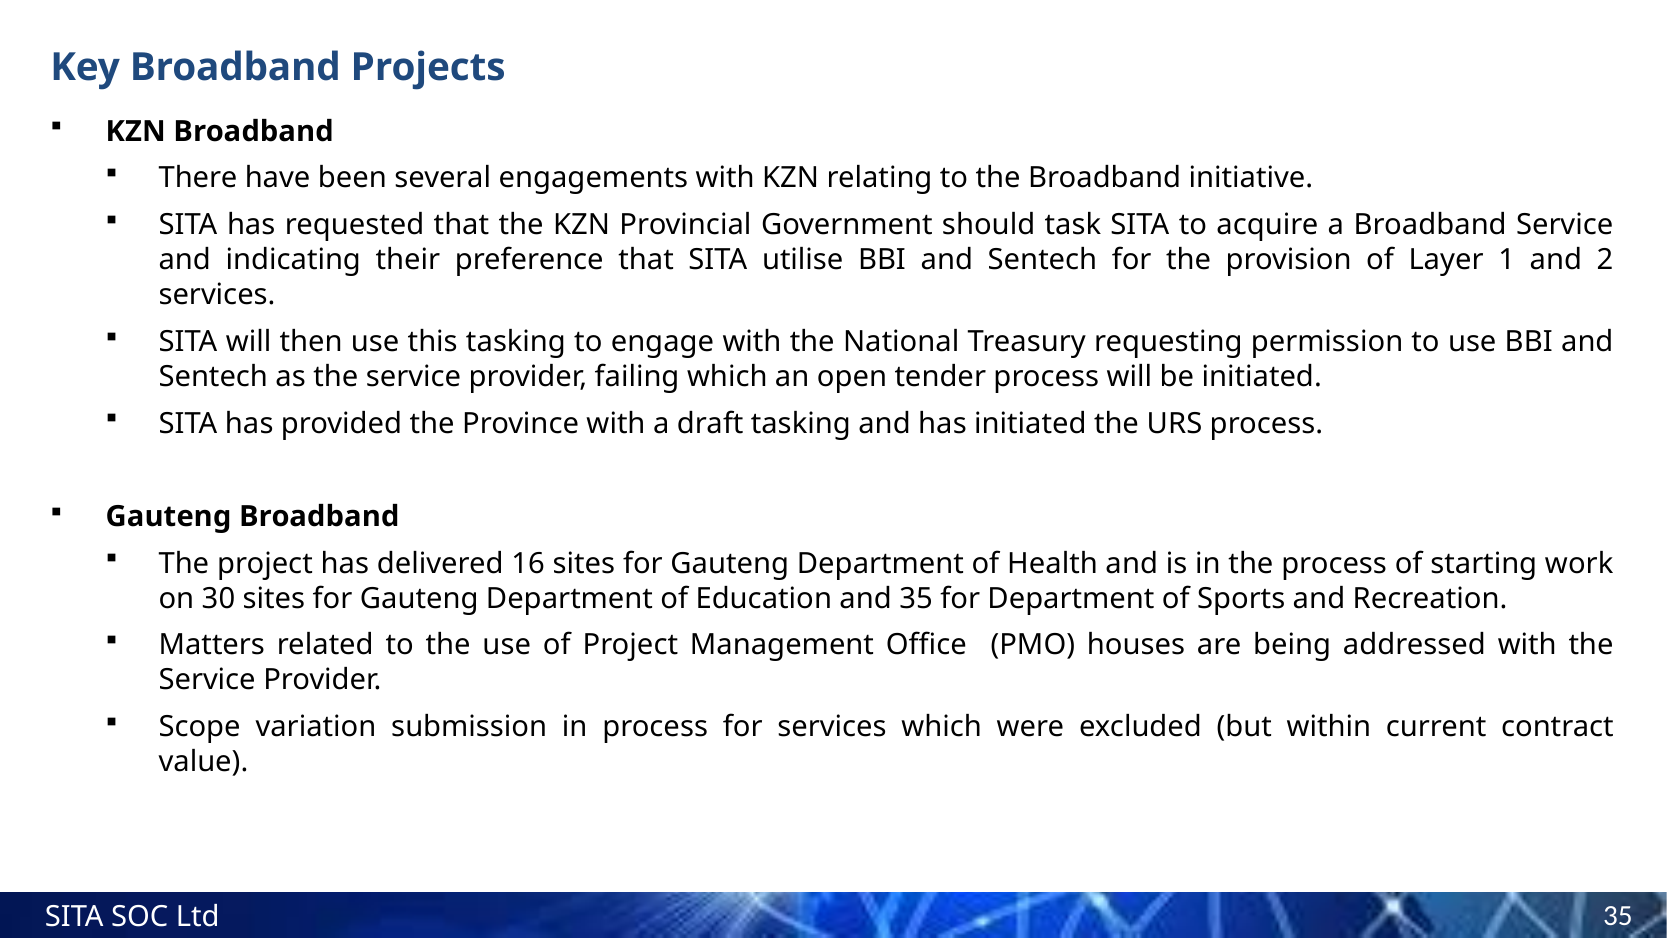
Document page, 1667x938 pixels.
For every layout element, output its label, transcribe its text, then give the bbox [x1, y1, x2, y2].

picture [132, 907, 145, 924]
list KZN Broadband There have been several engagements with KZN relating to the Broadband initiative. SITA has requested that the KZN Provincial Government should task SITA to acquire a Broadband Service and indicating their preference that SITA utilise BBI and Sentech for the provision of Layer 1 and 2 services. SITA will then use this tasking to engage with the National Treasury requesting permission to use BBI and Sentech as the service provider, failing which an open tender process will be initiated. SITA has provided the Province with a draft tasking and has initiated the URS process. Gauteng Broadband The project has delivered 16 sites for Gauteng Department of Health and is in the process of starting work on 30 sites for Gauteng Department of Education and 35 for Department of Sports and Recreation. Matters related to the use of Project Management Office (PMO) houses are being addressed with the Service Provider. Scope variation submission in process for services which were excluded (but within current contract value). [35, 104, 1630, 907]
picture [0, 892, 1667, 938]
picture [205, 912, 214, 924]
picture [90, 909, 96, 917]
title Key Broadband Projects [35, 25, 1630, 104]
